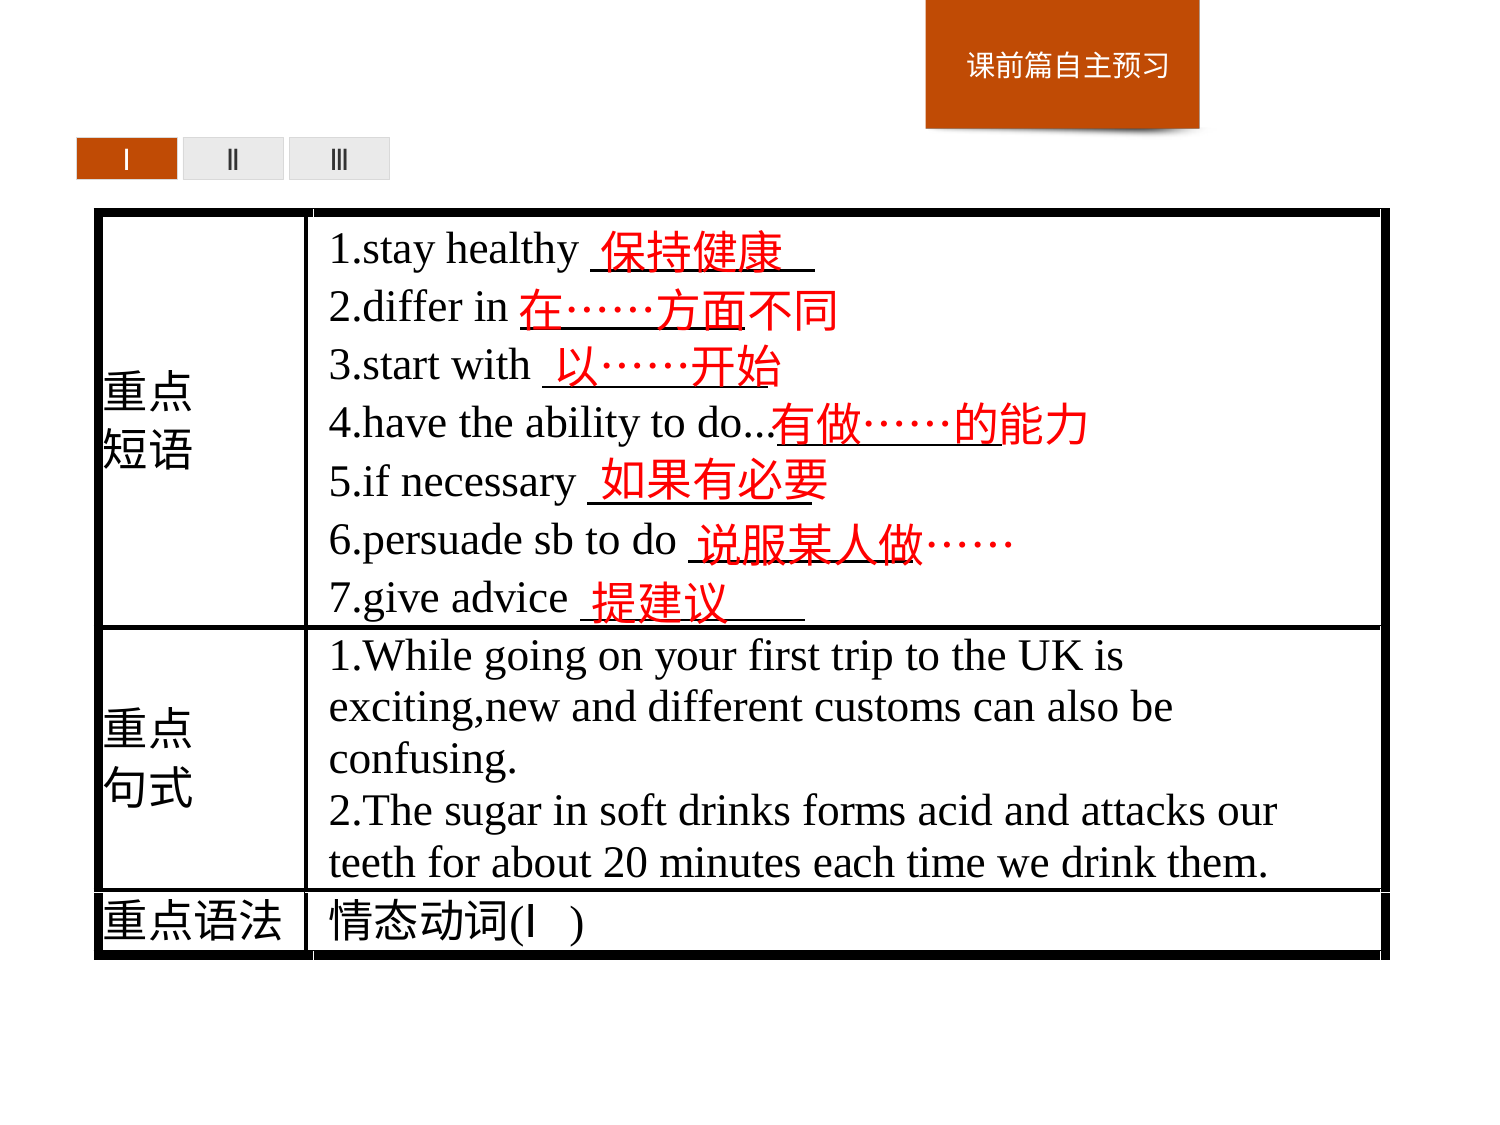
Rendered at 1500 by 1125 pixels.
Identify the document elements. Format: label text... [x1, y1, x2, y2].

text_box Ⅰ [75, 135, 179, 182]
picture [925, 0, 1217, 140]
text_box Ⅱ [181, 135, 285, 182]
text_box Ⅲ [287, 135, 392, 182]
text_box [83, 207, 1417, 1039]
